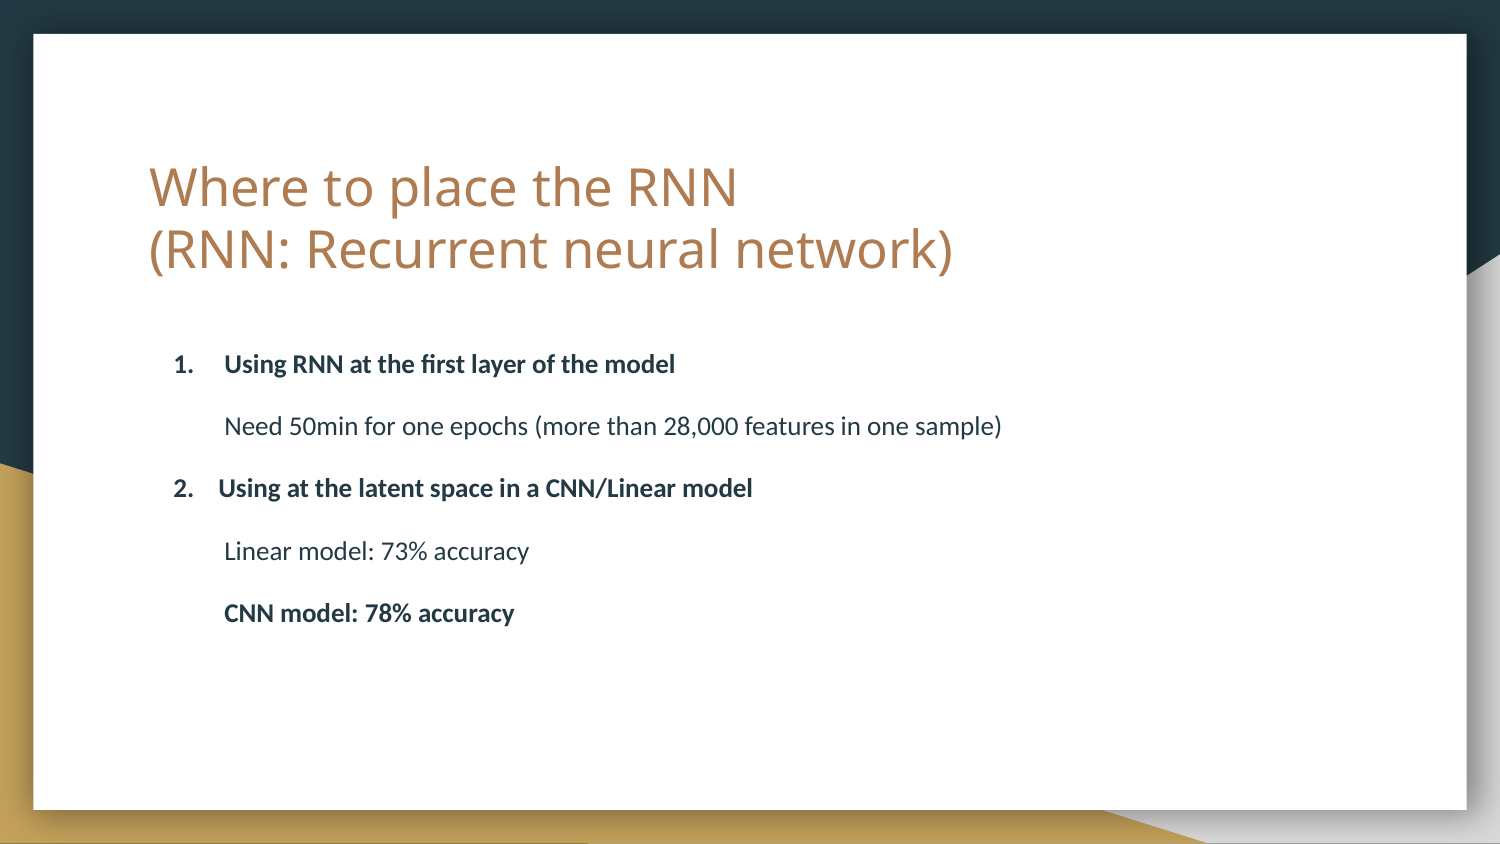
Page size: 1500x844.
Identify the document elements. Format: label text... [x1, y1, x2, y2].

list Using RNN at the first layer of the model Need 50min for one epochs (more than 28,000 features in one sample) 2. Using at the latent space in a CNN/Linear model Linear model: 73% accuracy CNN model: 78% accuracy [134, 326, 1366, 729]
title Where to place the RNN (RNN: Recurrent neural network) [134, 138, 1366, 296]
